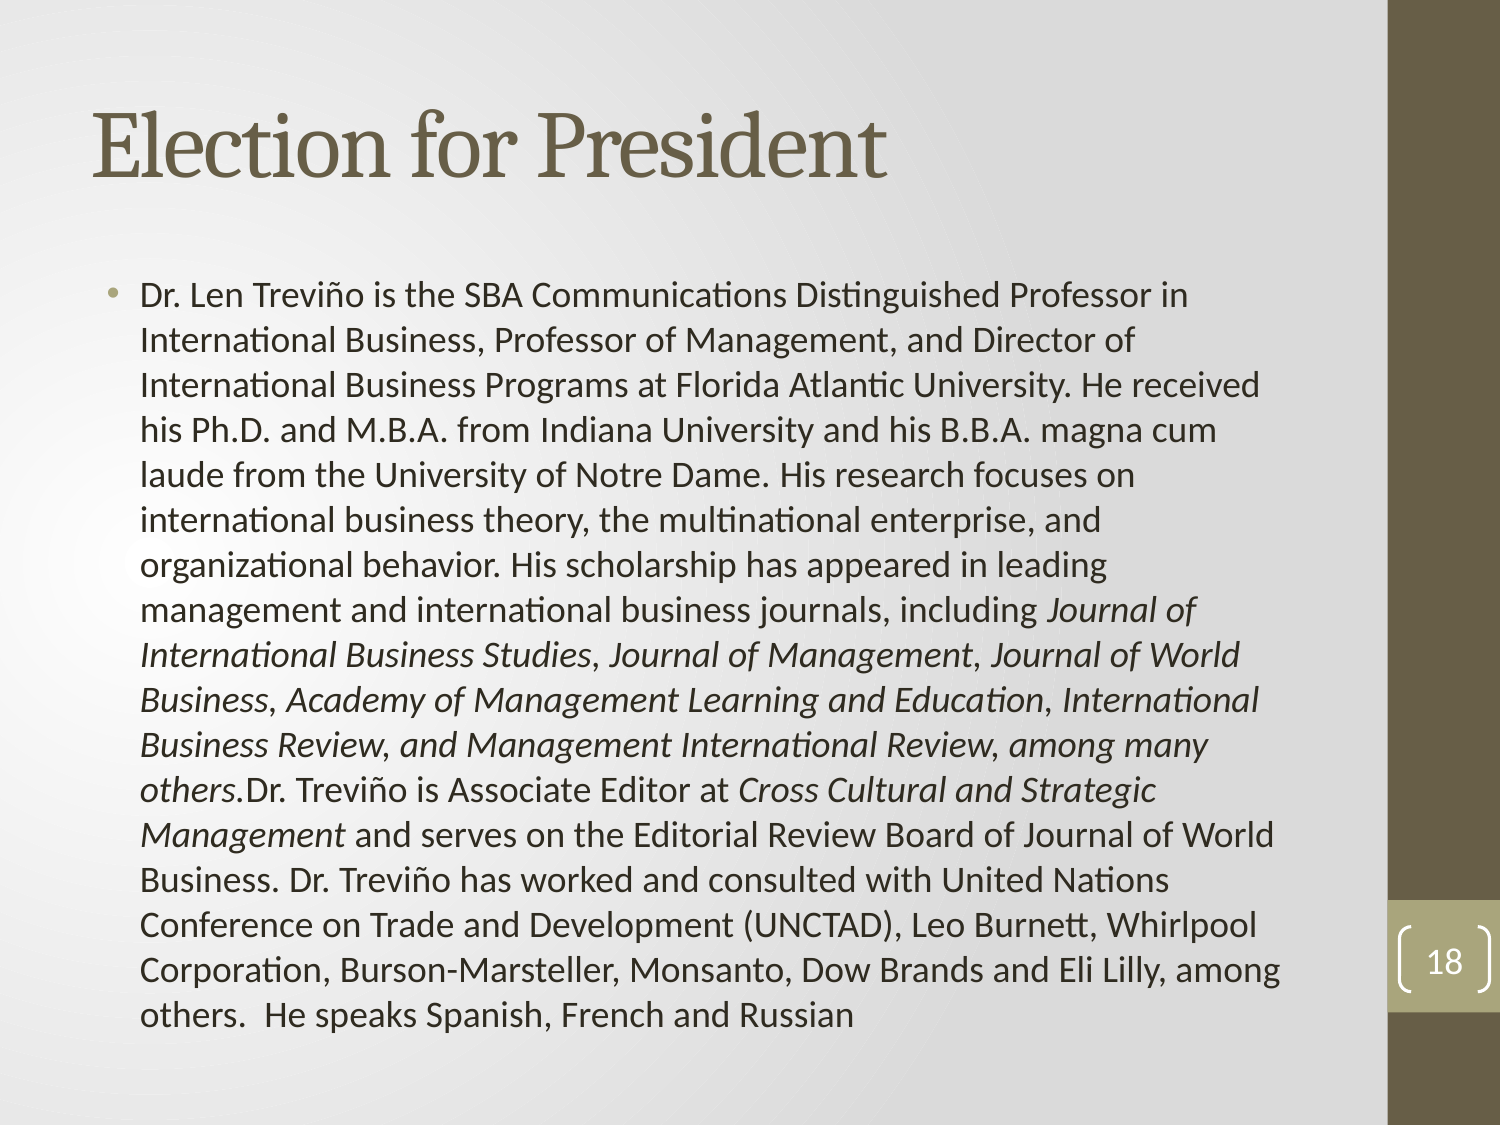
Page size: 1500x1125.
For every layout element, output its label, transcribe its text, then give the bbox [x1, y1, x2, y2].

title Election for President [75, 45, 1325, 233]
list Dr. Len Treviño is the SBA Communications Distinguished Professor in International Business, Professor of Management, and Director of International Business Programs at Florida Atlantic University. He received his Ph.D. and M.B.A. from Indiana University and his B.B.A. magna cum laude from the University of Notre Dame. His research focuses on international business theory, the multinational enterprise, and organizational behavior. His scholarship has appeared in leading management and international business journals, including Journal of International Business Studies, Journal of Management, Journal of World Business, Academy of Management Learning and Education, International Business Review, and Management International Review, among many others.Dr. Treviño is Associate Editor at Cross Cultural and Strategic Management and serves on the Editorial Review Board of Journal of World Business. Dr. Treviño has worked and consulted with United Nations Conference on Trade and Development (UNCTAD), Leo Burnett, Whirlpool Corporation, Burson-Marsteller, Monsanto, Dow Brands and Eli Lilly, among others. He speaks Spanish, French and Russian [75, 262, 1325, 1050]
slide_number 18 [1397, 925, 1492, 994]
